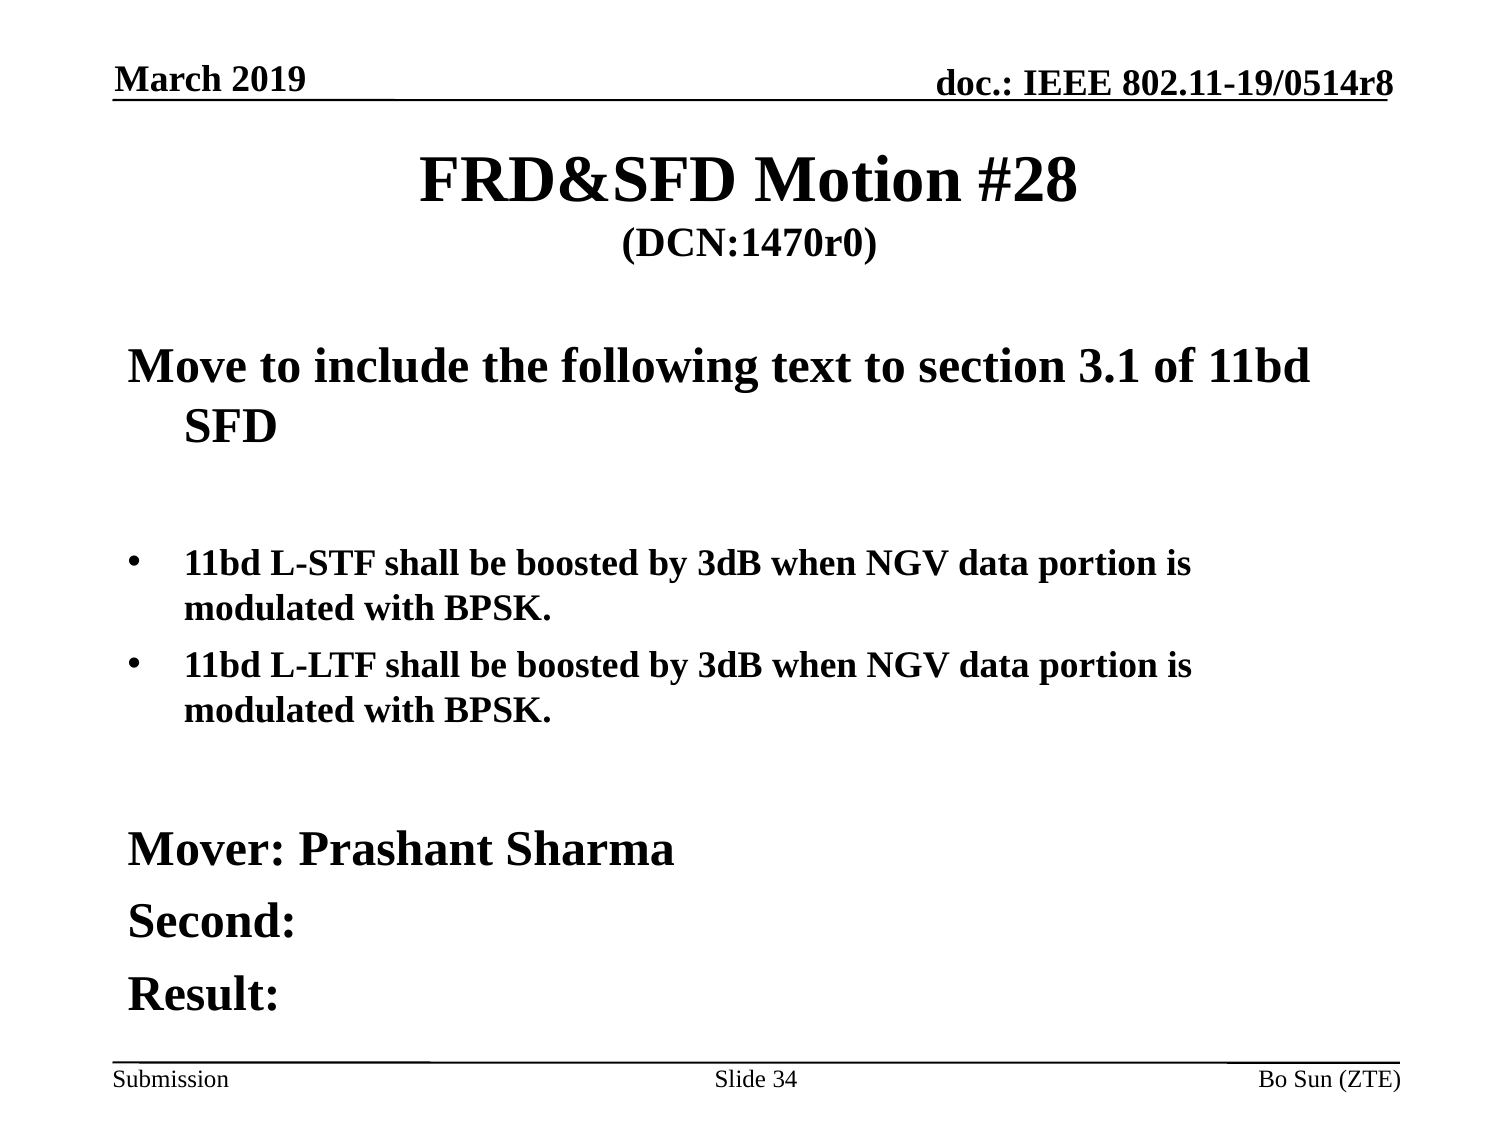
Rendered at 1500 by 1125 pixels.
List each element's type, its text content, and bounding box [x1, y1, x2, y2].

title FRD&SFD Motion #28 (DCN:1470r0) [112, 112, 1388, 288]
footer Bo Sun (ZTE) [878, 1061, 1402, 1093]
slide_number Slide 34 [712, 1061, 800, 1123]
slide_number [114, 54, 423, 100]
list Move to include the following text to section 3.1 of 11bd SFD 11bd L-STF shall be boosted by 3dB when NGV data portion is modulated with BPSK. 11bd L-LTF shall be boosted by 3dB when NGV data portion is modulated with BPSK. Mover: Prashant Sharma Second: Result: [112, 324, 1388, 1000]
